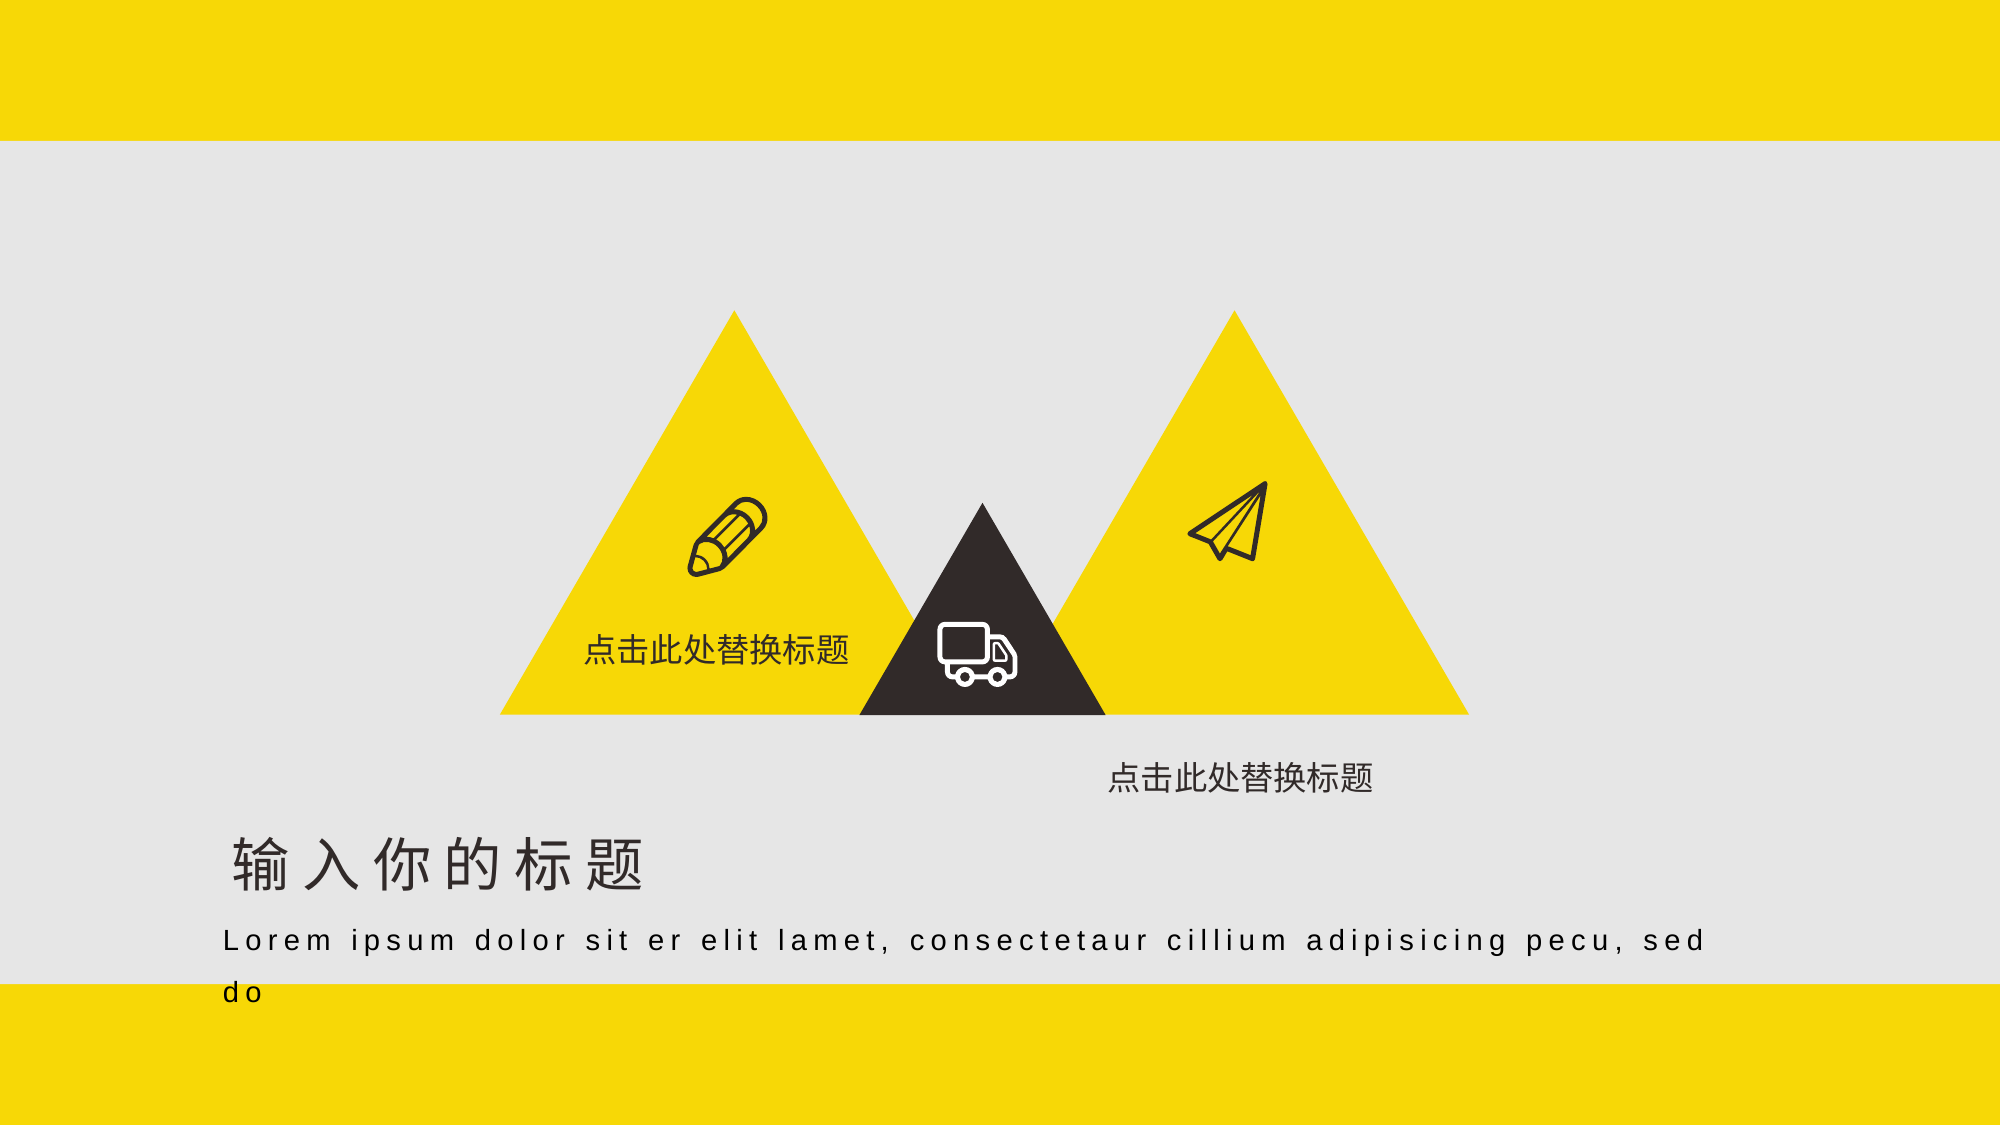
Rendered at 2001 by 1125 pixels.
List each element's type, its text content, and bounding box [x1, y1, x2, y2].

text_box [0, 140, 2000, 985]
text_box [859, 502, 1106, 716]
text_box Lorem ipsum dolor sit er elit lamet, consectetaur cillium adipisicing pecu, sed do [208, 895, 1766, 1016]
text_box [499, 310, 969, 715]
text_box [999, 310, 1470, 715]
text_box 输入你的标题 [216, 820, 659, 895]
text_box 点击此处替换标题 [1092, 750, 1389, 805]
